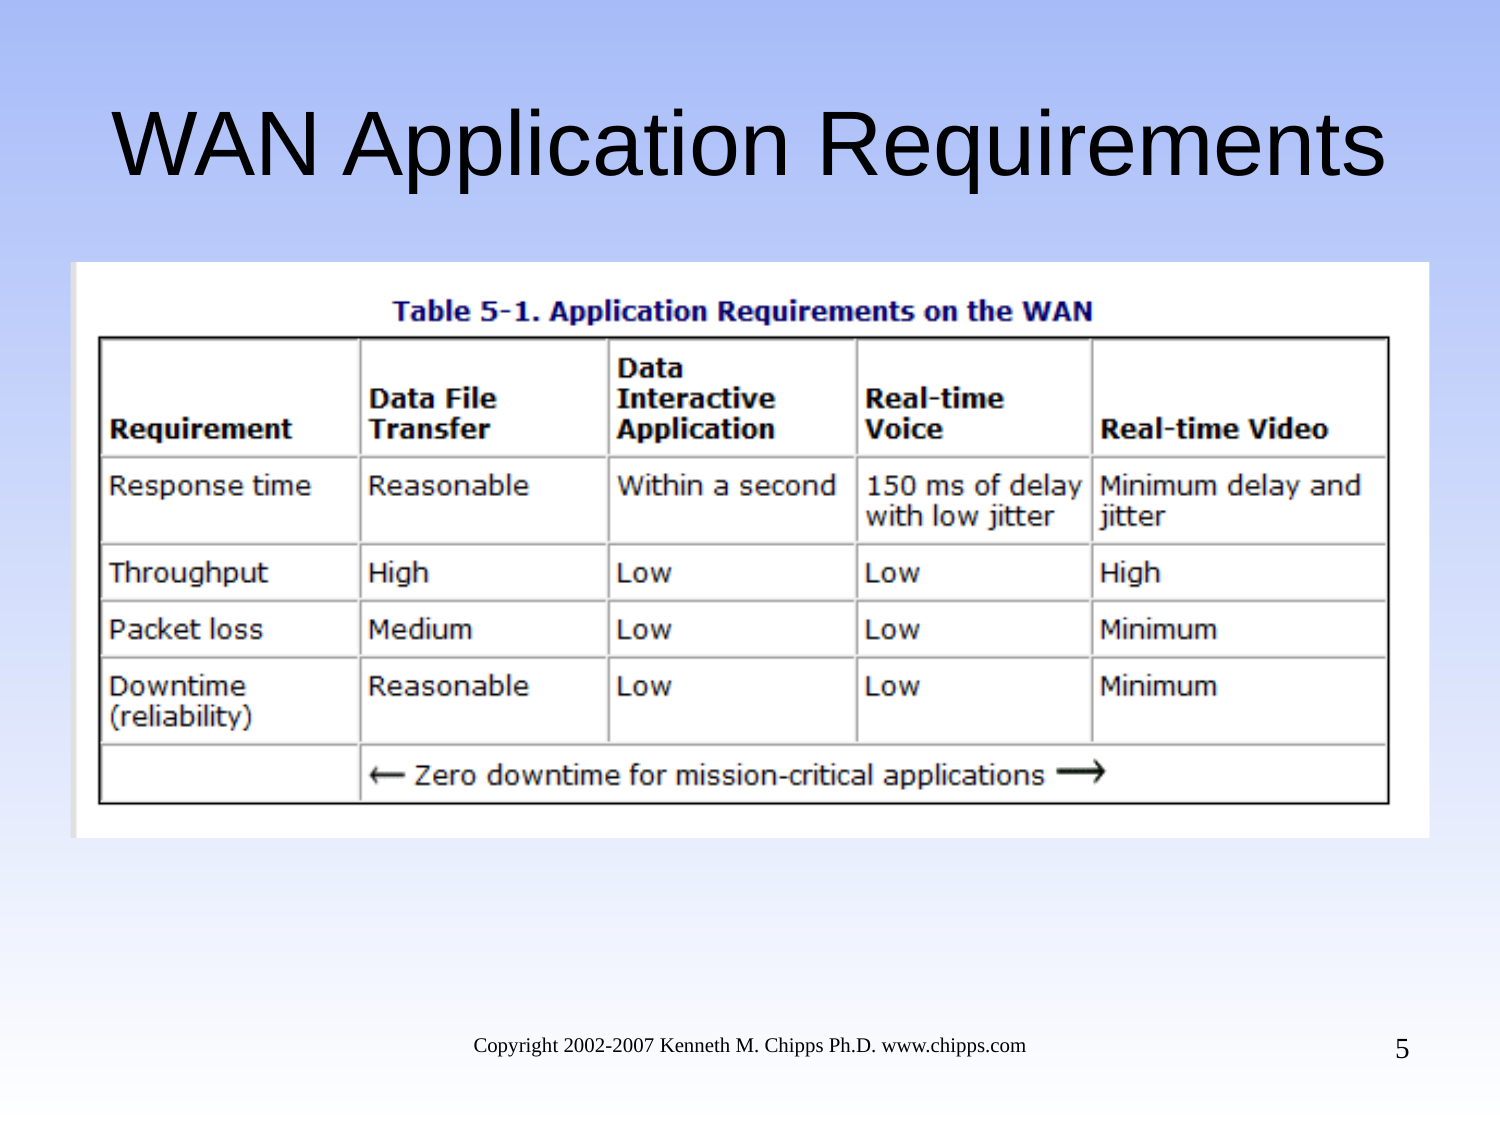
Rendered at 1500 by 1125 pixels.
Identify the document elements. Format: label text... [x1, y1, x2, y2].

slide_number 5 [1074, 1021, 1426, 1101]
picture [70, 262, 1430, 838]
footer Copyright 2002-2007 Kenneth M. Chipps Ph.D. www.chipps.com [449, 1024, 1051, 1103]
title WAN Application Requirements [75, 45, 1425, 233]
